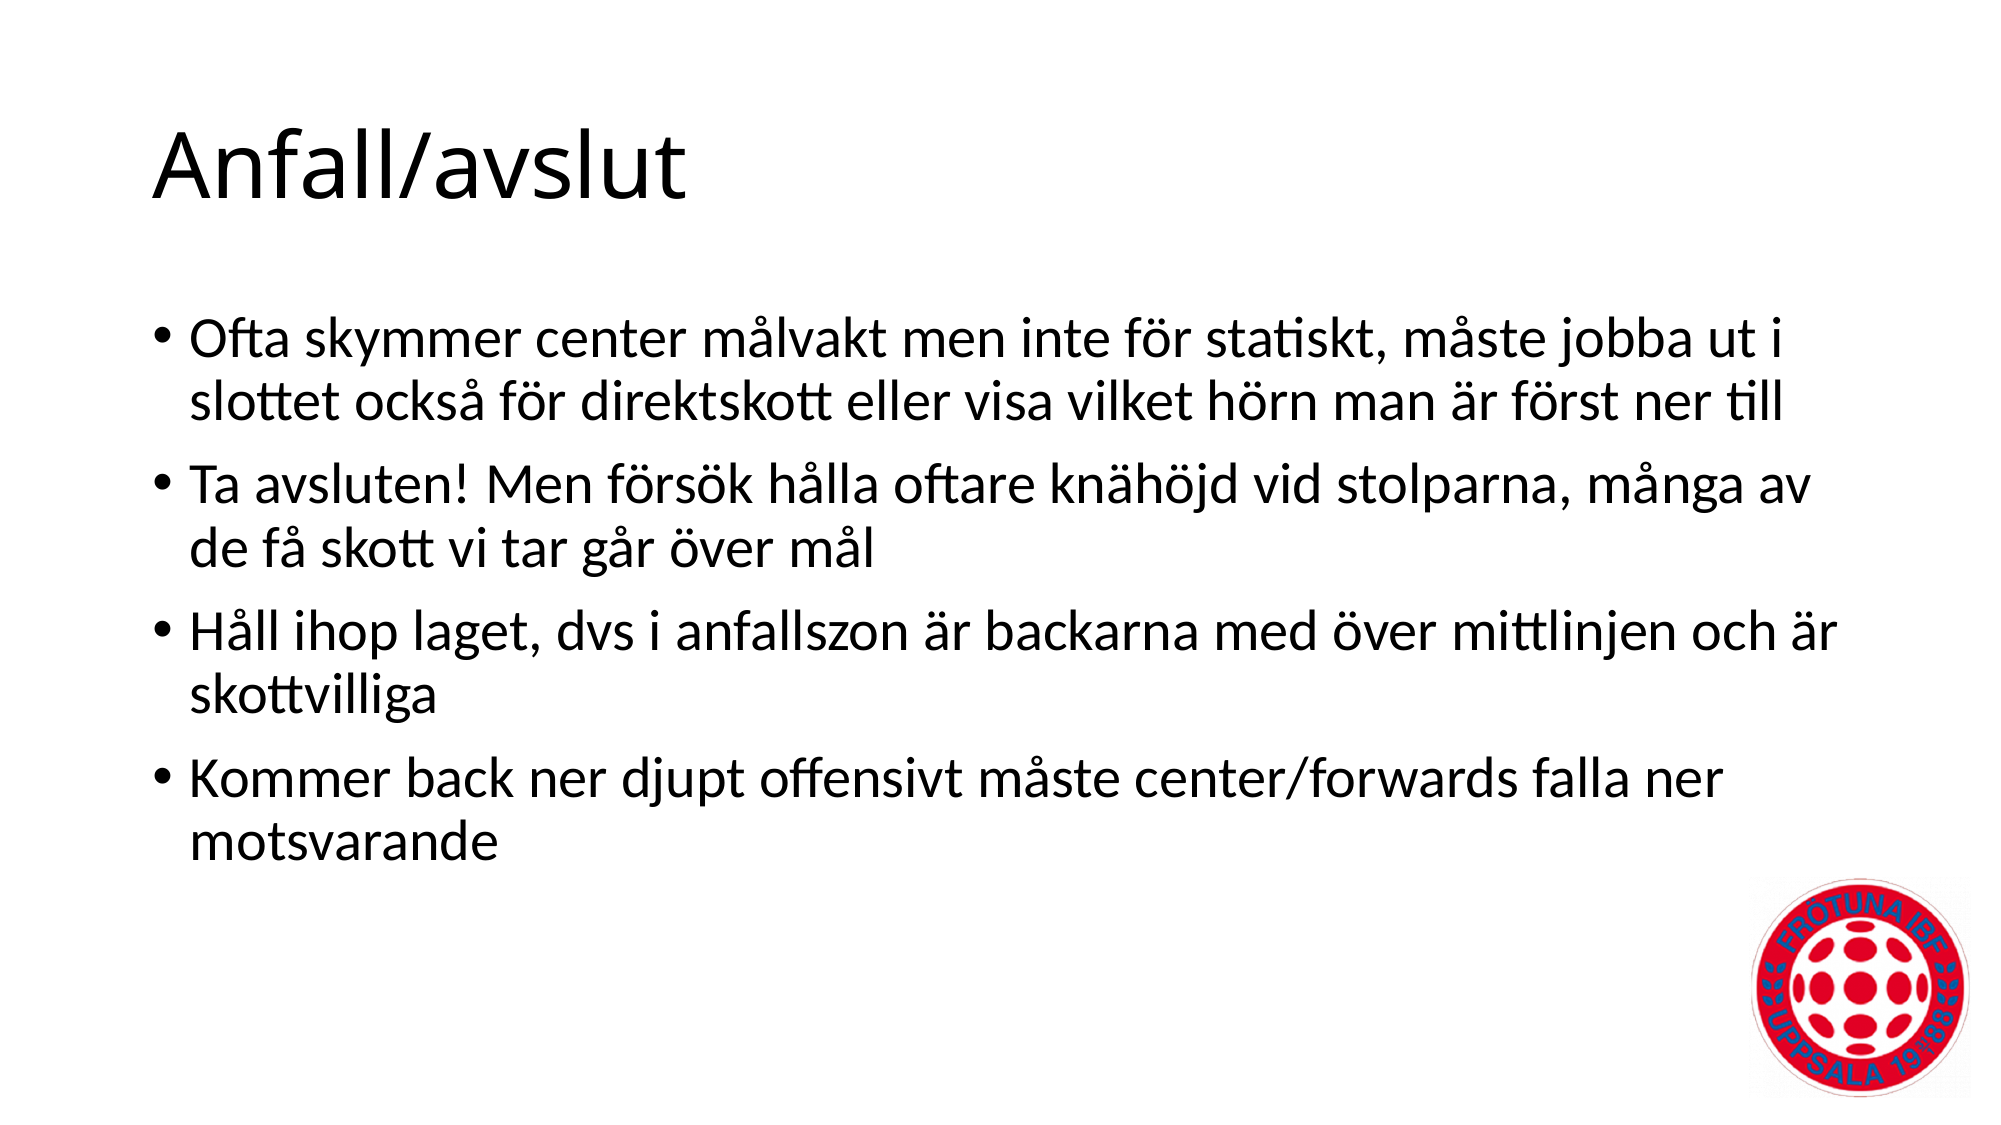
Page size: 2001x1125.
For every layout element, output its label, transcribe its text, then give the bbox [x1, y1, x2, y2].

title Anfall/avslut [137, 59, 1863, 278]
list Ofta skymmer center målvakt men inte för statiskt, måste jobba ut i slottet också för direktskott eller visa vilket hörn man är först ner till Ta avsluten! Men försök hålla oftare knähöjd vid stolparna, många av de få skott vi tar går över mål Håll ihop laget, dvs i anfallszon är backarna med över mittlinjen och är skottvilliga Kommer back ner djupt offensivt måste center/forwards falla ner motsvarande [137, 299, 1863, 1014]
picture [1749, 877, 1971, 1098]
